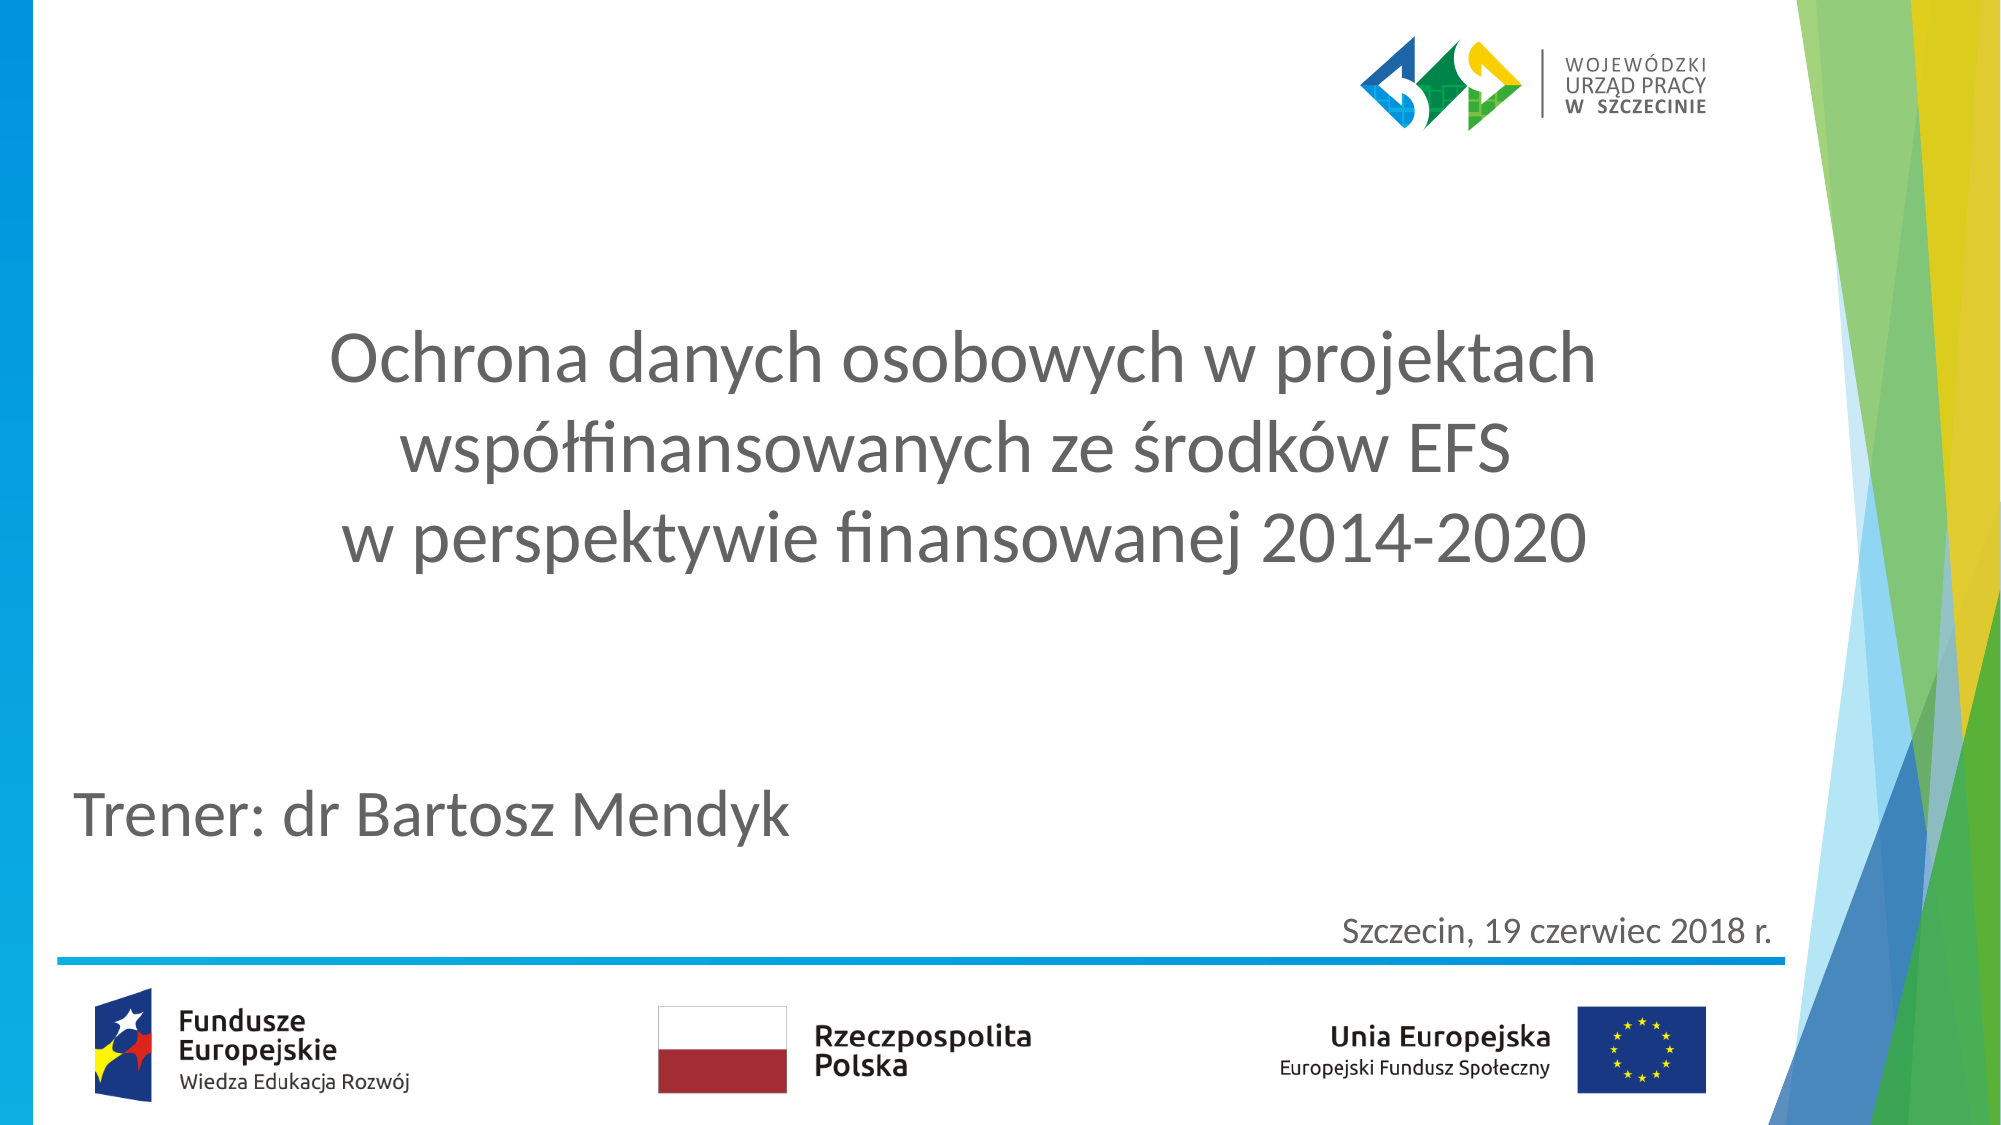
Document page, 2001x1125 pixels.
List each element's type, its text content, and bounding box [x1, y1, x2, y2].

picture [1360, 36, 1706, 131]
text_box Trener: dr Bartosz Mendyk [59, 762, 1051, 1035]
picture [95, 988, 1706, 1102]
text_box Szczecin, 19 czerwiec 2018 r. [1209, 898, 1789, 959]
title Ochrona danych osobowych w projektach współfinansowanych ze środków EFS w perspektywie finansowanej 2014-2020 [99, 193, 1830, 586]
